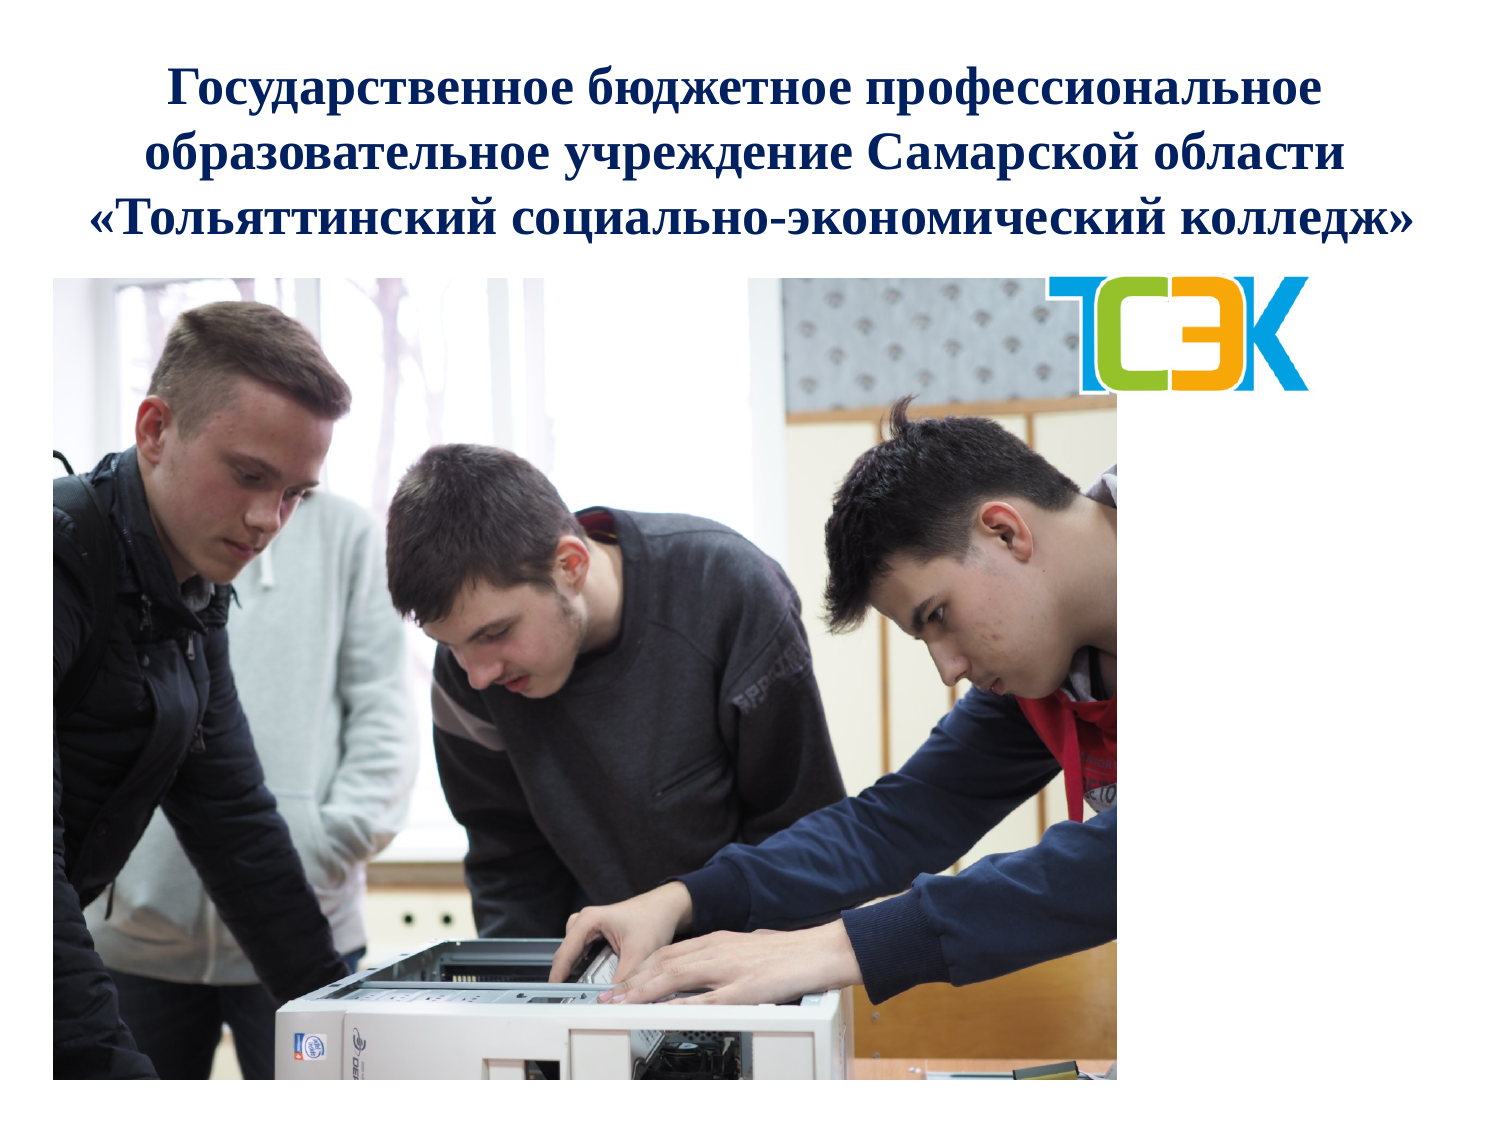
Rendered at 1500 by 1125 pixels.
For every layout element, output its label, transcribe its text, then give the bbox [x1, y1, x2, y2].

picture [52, 266, 1319, 1080]
text_box Государственное бюджетное профессиональное образовательное учреждение Самарской области «Тольяттинский социально-экономический колледж» [0, 42, 1500, 253]
